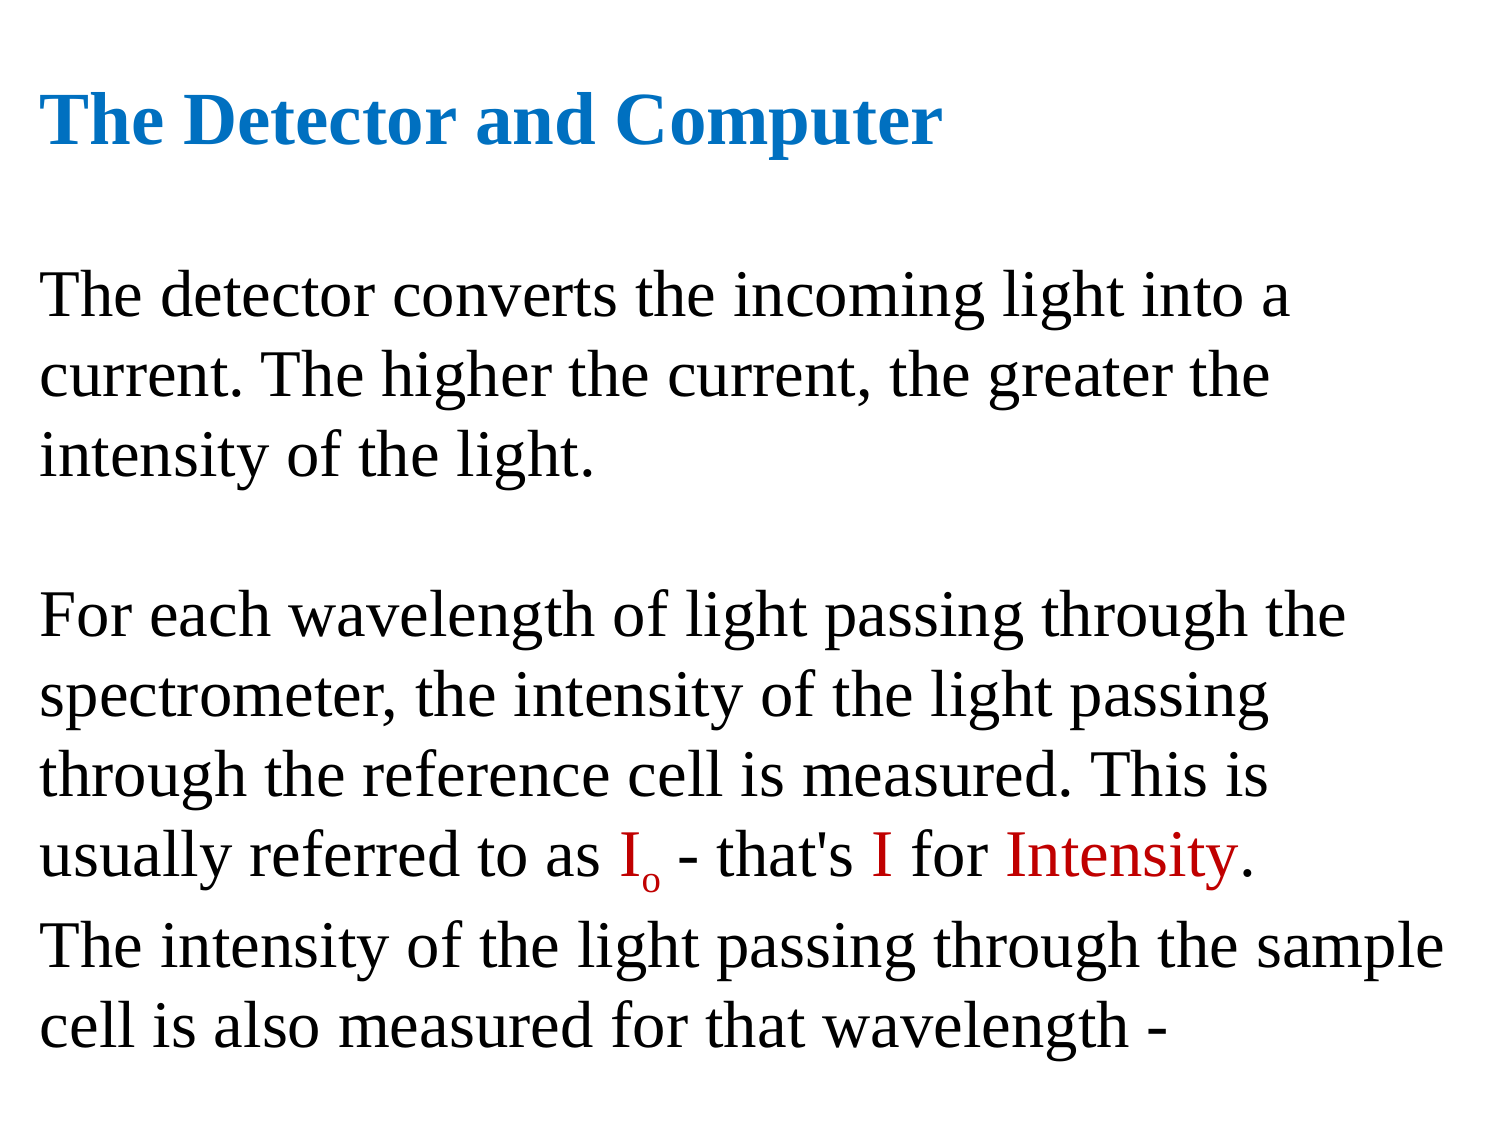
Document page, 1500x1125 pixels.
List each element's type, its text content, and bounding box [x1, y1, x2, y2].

text_box [374, 373, 1125, 434]
text_box The Detector and Computer The detector converts the incoming light into a current. The higher the current, the greater the intensity of the light. For each wavelength of light passing through the spectrometer, the intensity of the light passing through the reference cell is measured. This is usually referred to as Io - that's I for Intensity. The intensity of the light passing through the sample cell is also measured for that wavelength - [24, 62, 1475, 1125]
